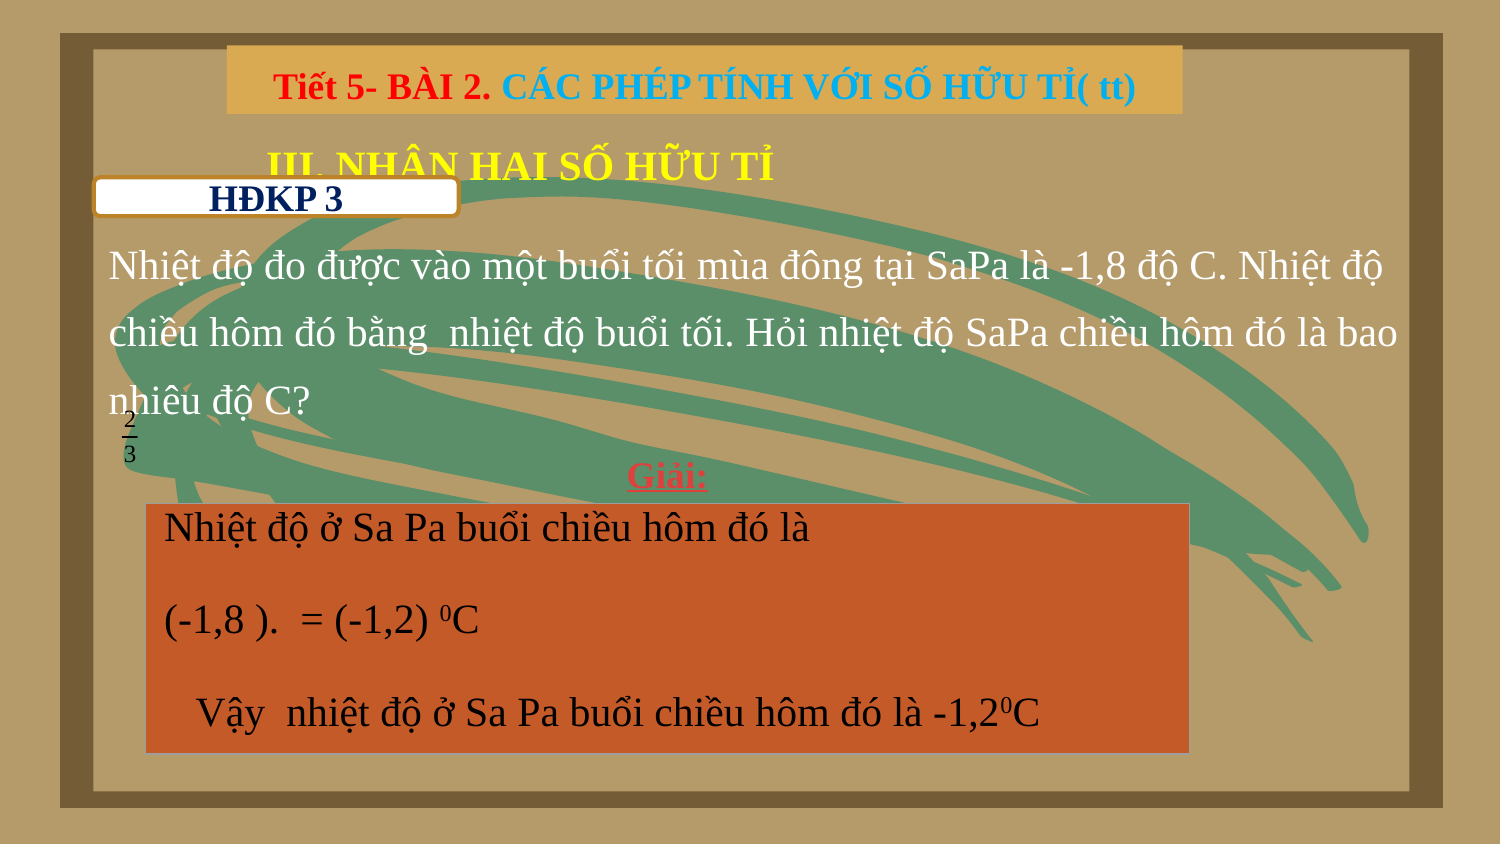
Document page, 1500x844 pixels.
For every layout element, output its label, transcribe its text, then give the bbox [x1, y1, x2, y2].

text_box III. NHÂN HAI SỐ HỮU TỈ [93, 113, 948, 196]
text_box Giải: [356, 427, 979, 503]
text_box Tiết 5- BÀI 2. CÁC PHÉP TÍNH VỚI SỐ HỮU TỈ( tt) [226, 45, 1183, 114]
text_box HĐKP 3 [91, 175, 461, 219]
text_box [117, 403, 144, 469]
